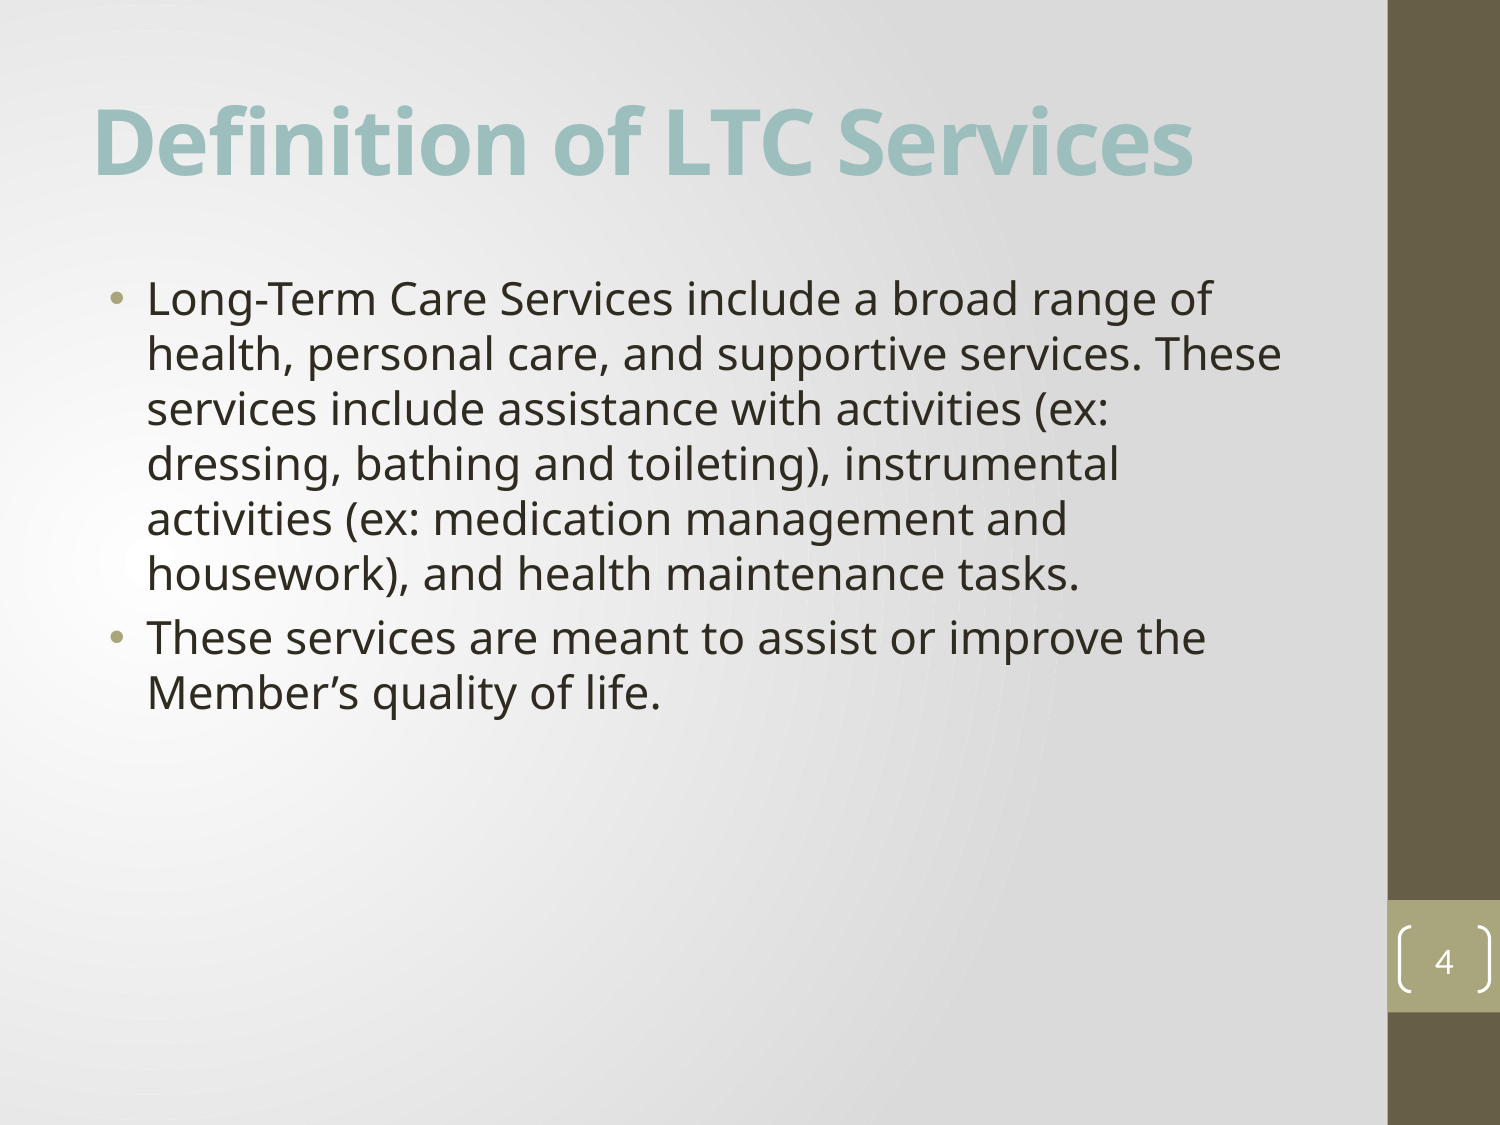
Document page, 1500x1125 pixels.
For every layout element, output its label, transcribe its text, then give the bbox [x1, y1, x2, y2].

list Long-Term Care Services include a broad range of health, personal care, and supportive services. These services include assistance with activities (ex: dressing, bathing and toileting), instrumental activities (ex: medication management and housework), and health maintenance tasks. These services are meant to assist or improve the Member’s quality of life. [75, 262, 1325, 1050]
title Definition of LTC Services [75, 45, 1325, 233]
slide_number 4 [1397, 925, 1492, 994]
